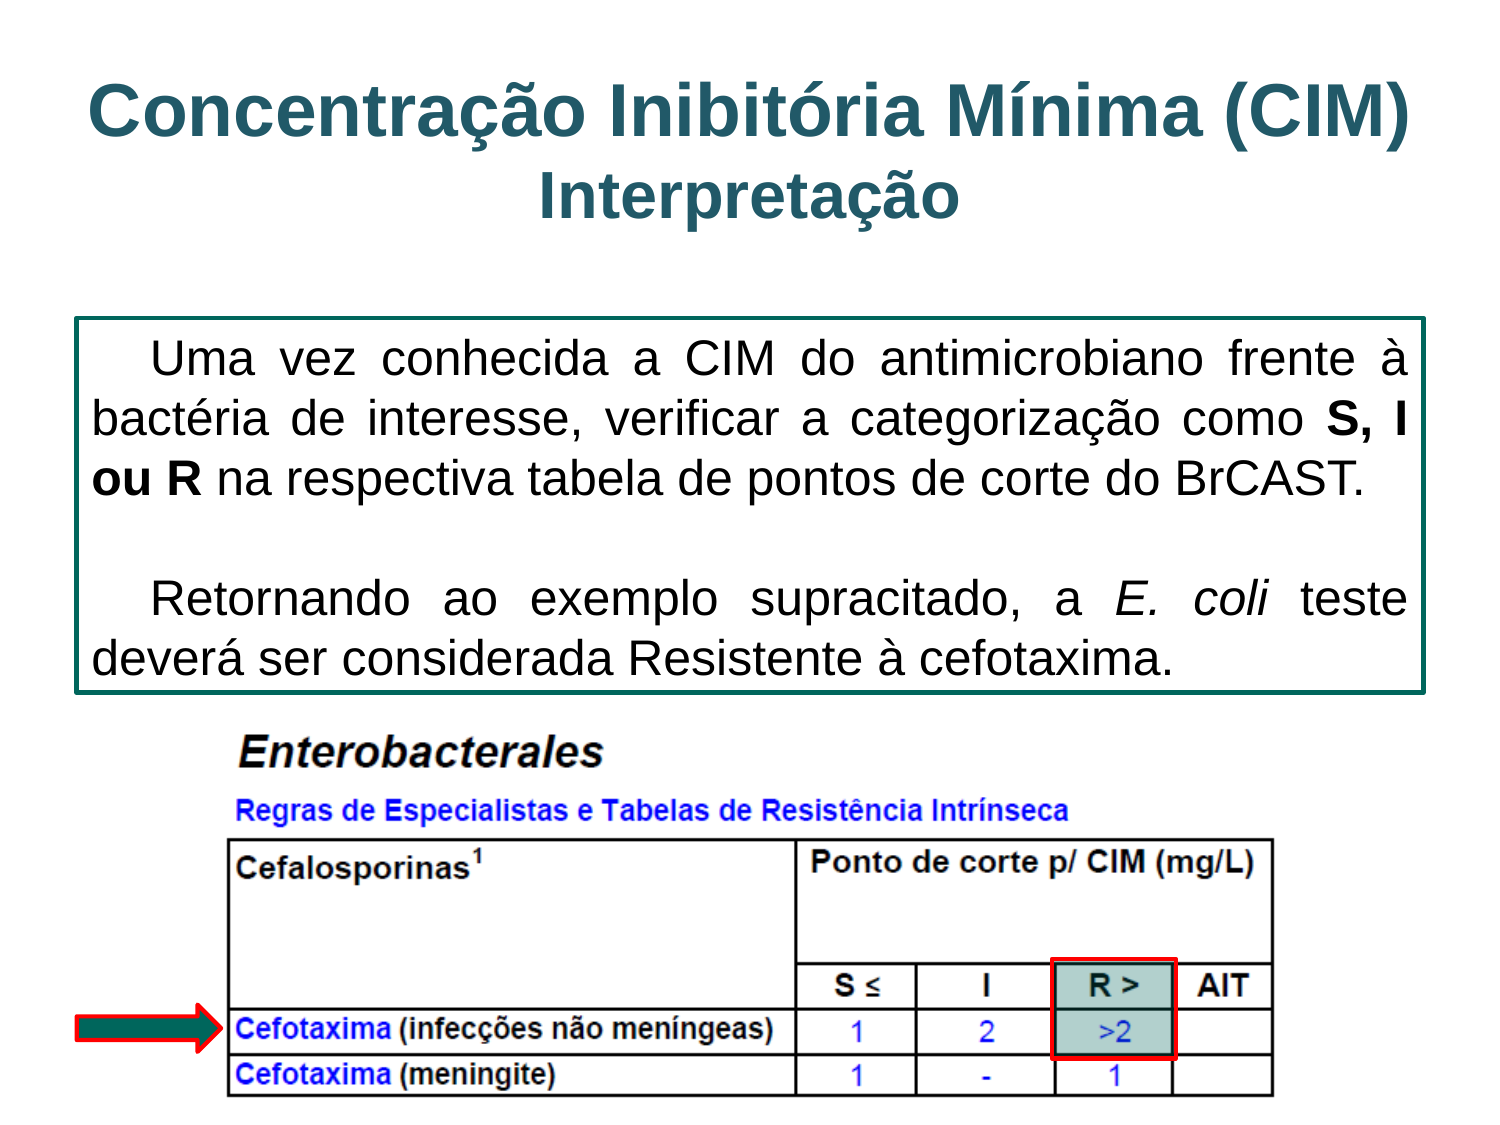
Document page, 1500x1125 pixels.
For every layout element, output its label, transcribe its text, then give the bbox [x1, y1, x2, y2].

text_box [74, 1002, 215, 1054]
picture [220, 727, 1280, 1102]
text_box Concentração Inibitória Mínima (CIM) Interpretação [64, 54, 1436, 240]
text_box Uma vez conhecida a CIM do antimicrobiano frente à bactéria de interesse, verificar a categorização como S, I ou R na respectiva tabela de pontos de corte do BrCAST. Retornando ao exemplo supracitado, a E. coli teste deverá ser considerada Resistente à cefotaxima. [76, 317, 1424, 693]
